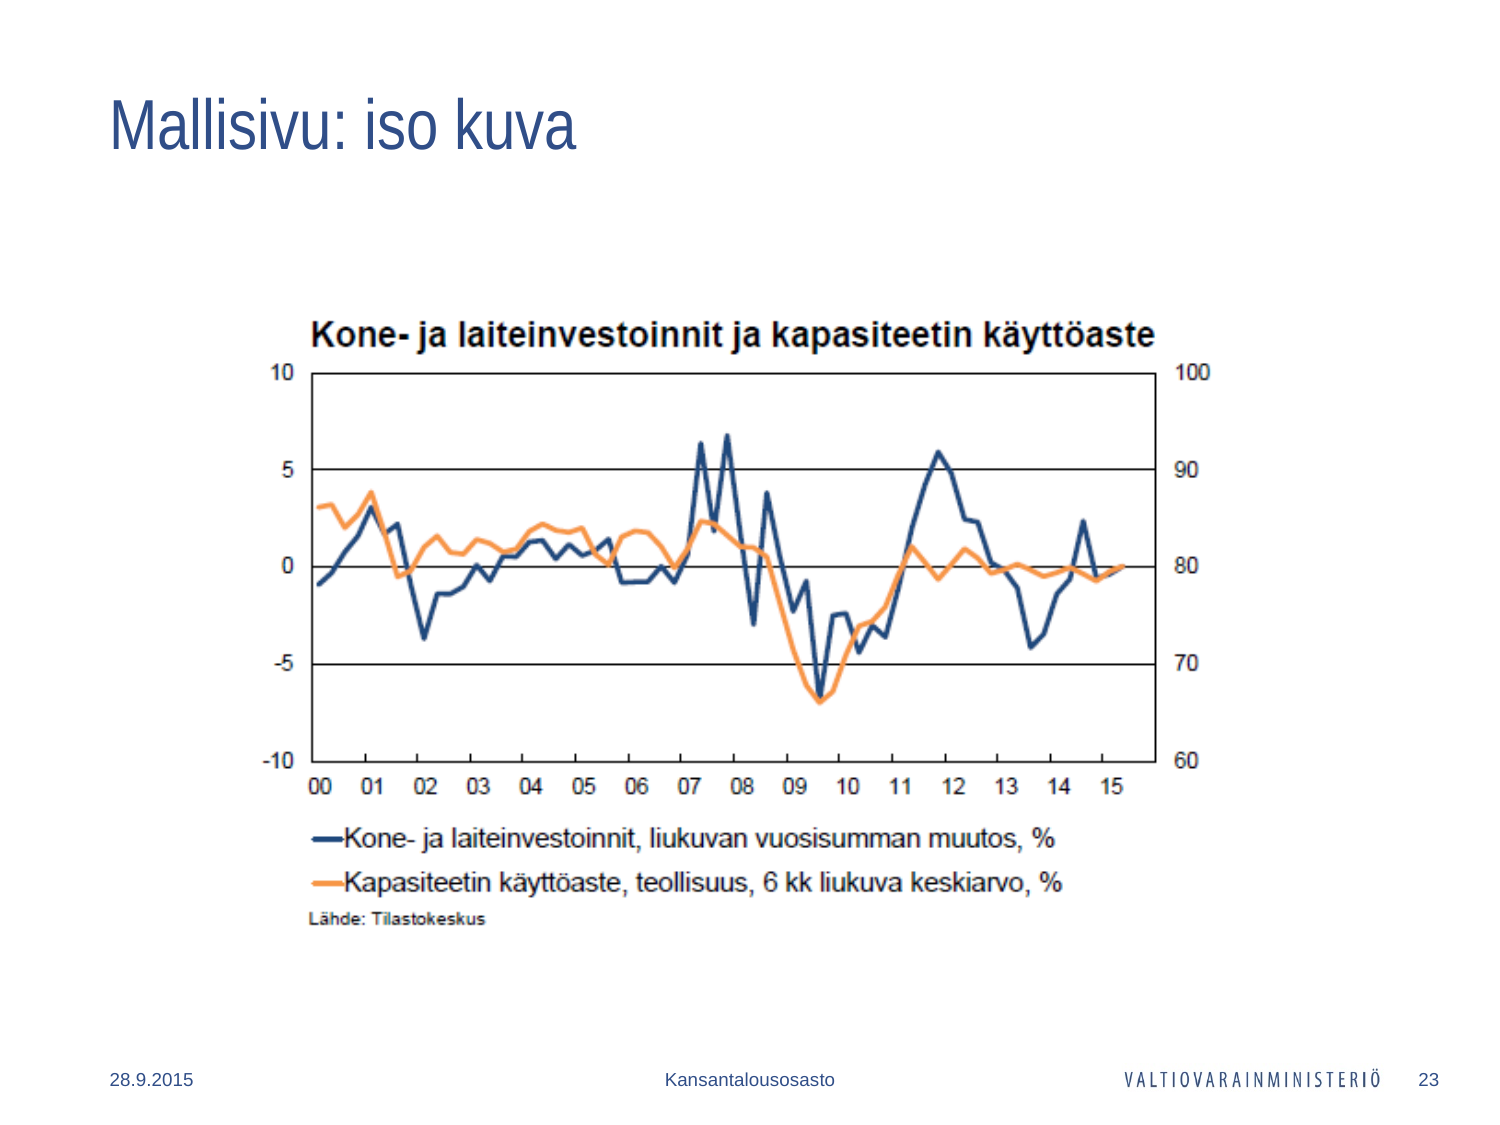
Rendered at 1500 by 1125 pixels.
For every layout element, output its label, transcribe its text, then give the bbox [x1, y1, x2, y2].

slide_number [94, 1054, 255, 1103]
footer Kansantalousosasto [512, 1054, 988, 1103]
title Mallisivu: iso kuva [94, 23, 1294, 219]
picture [179, 223, 1306, 1021]
slide_number 23 [1376, 1054, 1455, 1103]
picture [1078, 1063, 1376, 1092]
